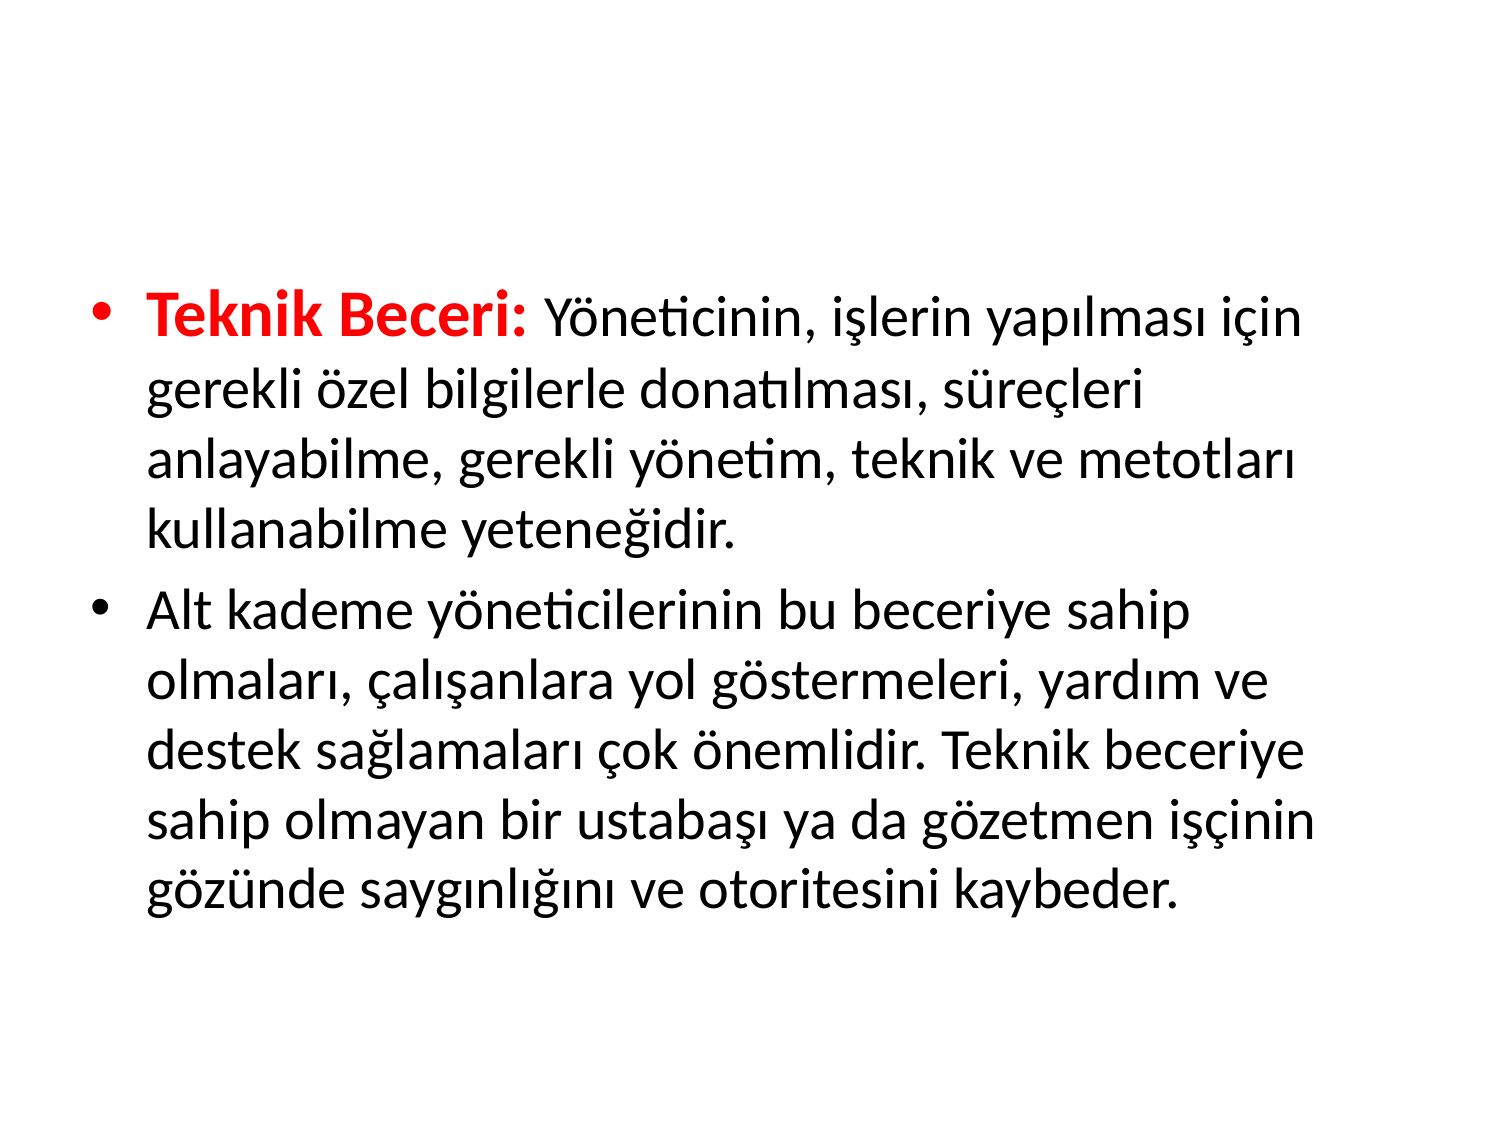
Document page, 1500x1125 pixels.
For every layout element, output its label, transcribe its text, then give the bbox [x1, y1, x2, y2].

list Teknik Beceri: Yöneticinin, işlerin yapılması için gerekli özel bilgilerle donatılması, süreçleri anlayabilme, gerekli yönetim, teknik ve metotları kullanabilme yeteneğidir. Alt kademe yöneticilerinin bu beceriye sahip olmaları, çalışanlara yol göstermeleri, yardım ve destek sağlamaları çok önemlidir. Teknik beceriye sahip olmayan bir ustabaşı ya da gözetmen işçinin gözünde saygınlığını ve otoritesini kaybeder. [75, 262, 1425, 1005]
